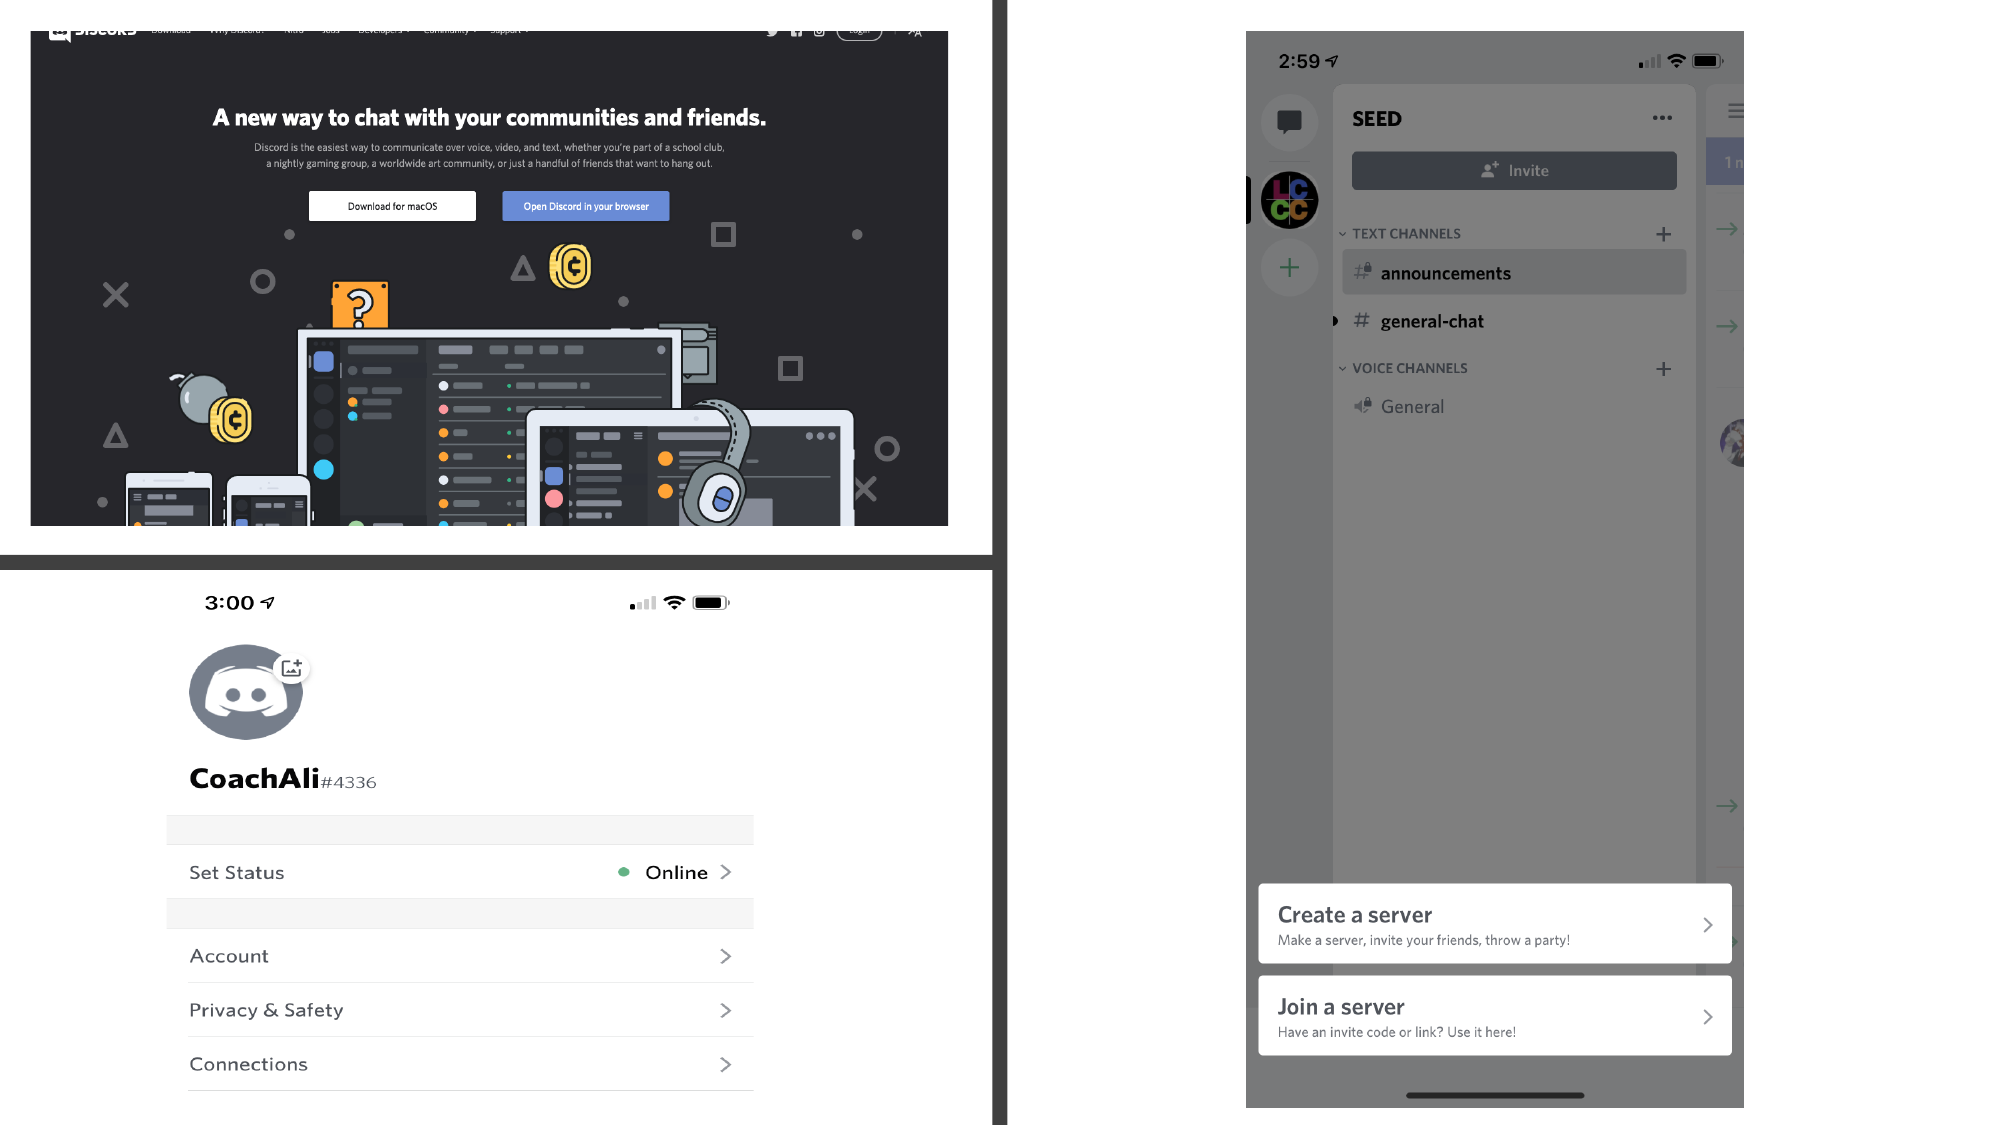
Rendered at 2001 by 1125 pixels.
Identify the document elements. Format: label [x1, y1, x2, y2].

picture [166, 573, 754, 1109]
picture [1246, 31, 1744, 1108]
list [30, 31, 949, 526]
text_box [991, 0, 1008, 1125]
text_box [0, 554, 1006, 571]
